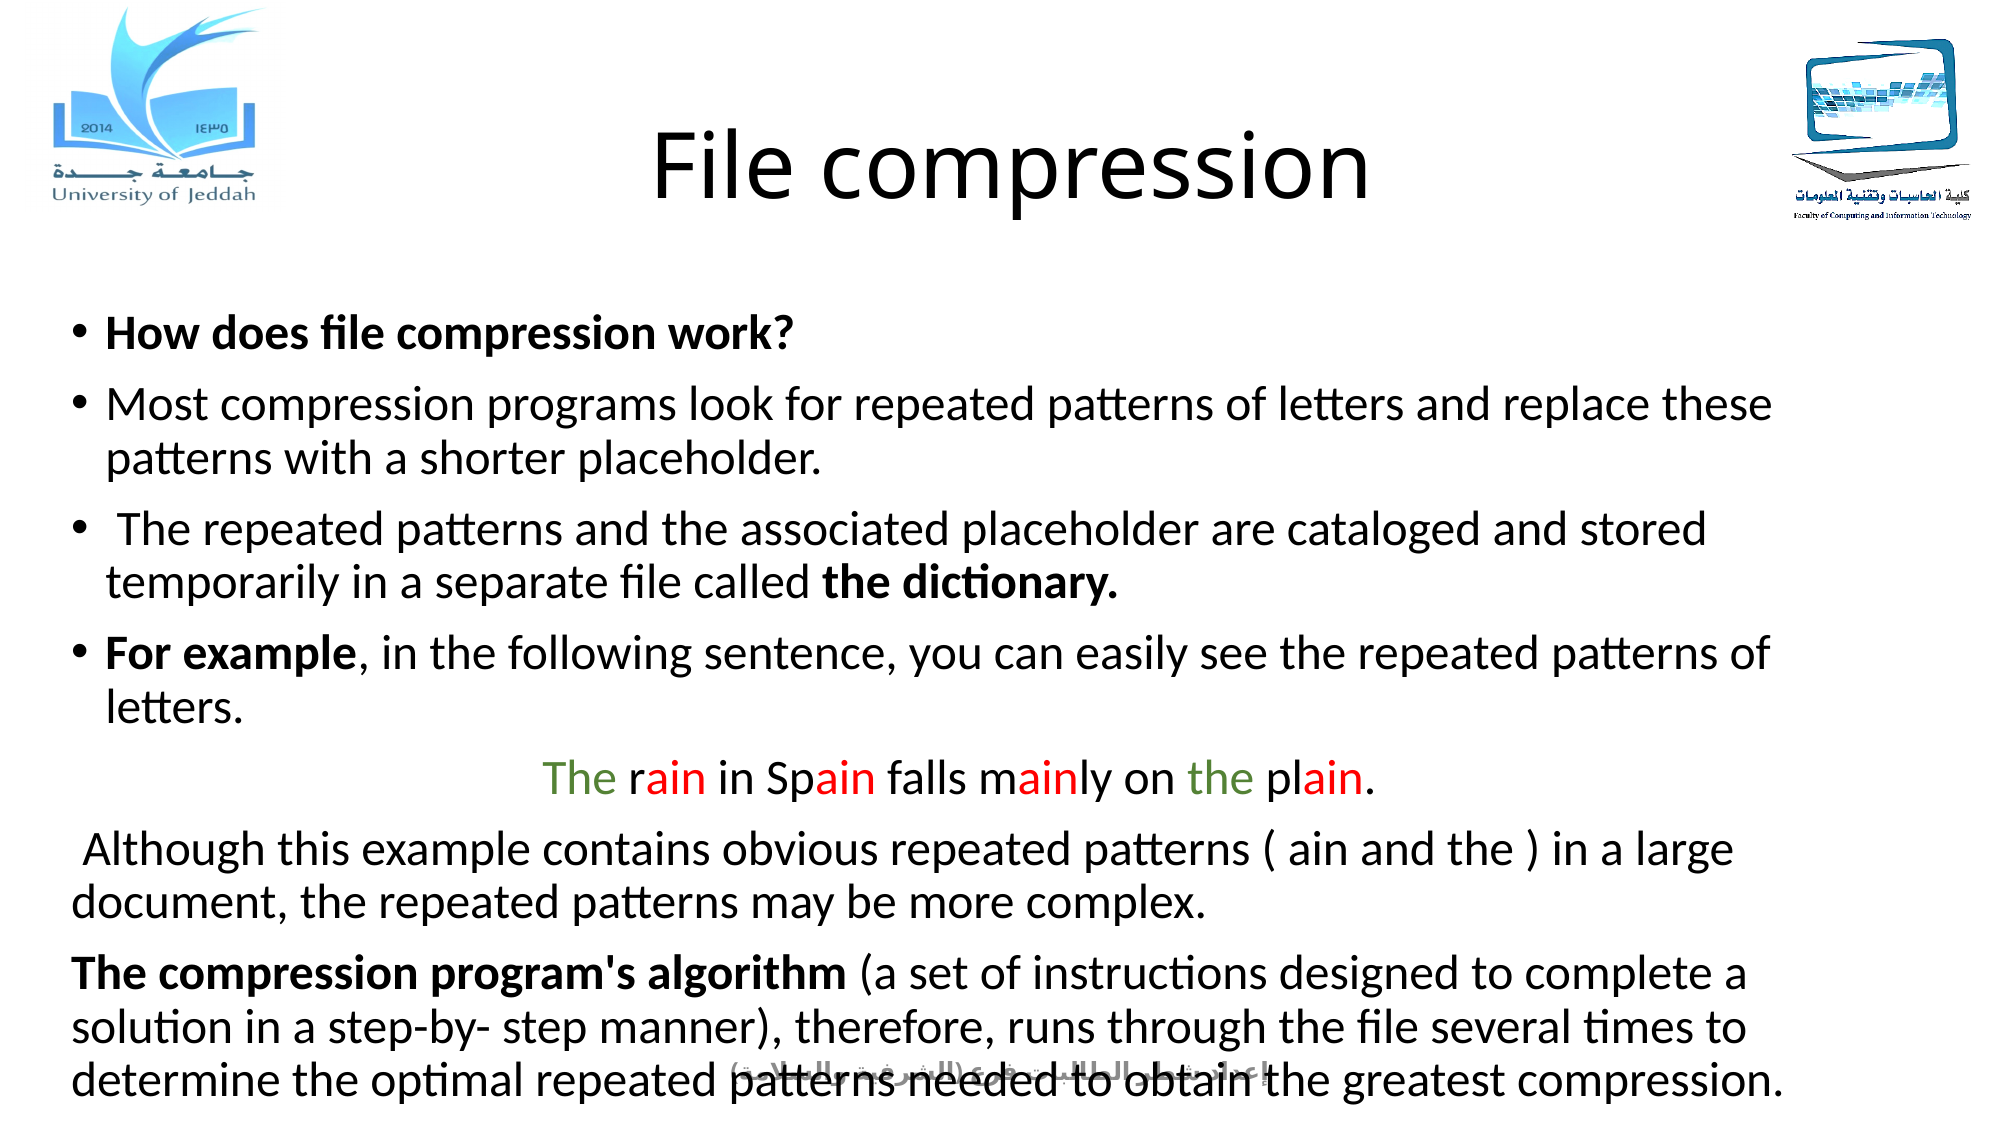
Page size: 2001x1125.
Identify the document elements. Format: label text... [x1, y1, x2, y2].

picture [1777, 33, 1977, 232]
list How does file compression work? Most compression programs look for repeated patterns of letters and replace these patterns with a shorter placeholder. The repeated patterns and the associated placeholder are cataloged and stored temporarily in a separate file called the dictionary. For example, in the following sentence, you can easily see the repeated patterns of letters. The rain in Spain falls mainly on the plain. Although this example contains obvious repeated patterns ( ain and the ) in a large document, the repeated patterns may be more complex. The compression program's algorithm (a set of instructions designed to complete a solution in a step-by- step manner), therefore, runs through the file several times to determine the optimal repeated patterns needed to obtain the greatest compression. [55, 299, 1863, 1125]
title File compression [137, 59, 1863, 278]
picture [25, 2, 286, 212]
footer إعداد شطر الطالبات فرع (الشرفية والسلامة) [662, 1042, 1338, 1103]
